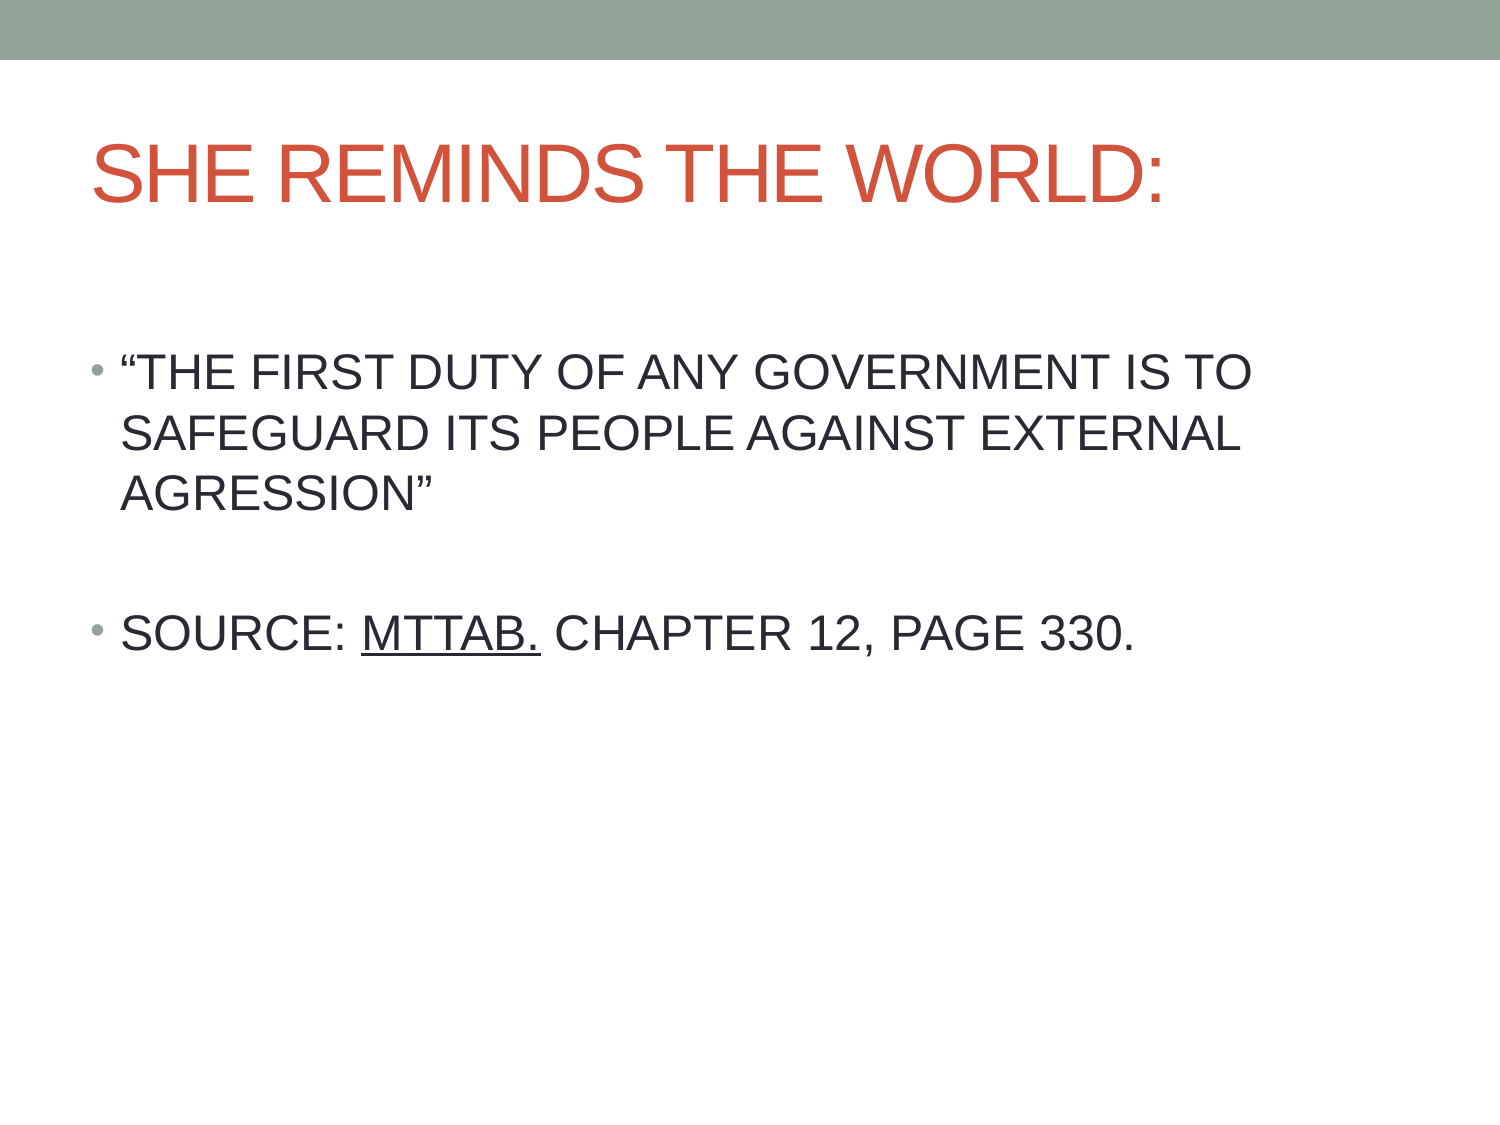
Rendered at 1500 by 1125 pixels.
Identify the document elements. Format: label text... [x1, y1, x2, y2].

list “THE FIRST DUTY OF ANY GOVERNMENT IS TO SAFEGUARD ITS PEOPLE AGAINST EXTERNAL AGRESSION” SOURCE: MTTAB. CHAPTER 12, PAGE 330. [75, 262, 1425, 1063]
title SHE REMINDS THE WORLD: [75, 87, 1425, 250]
